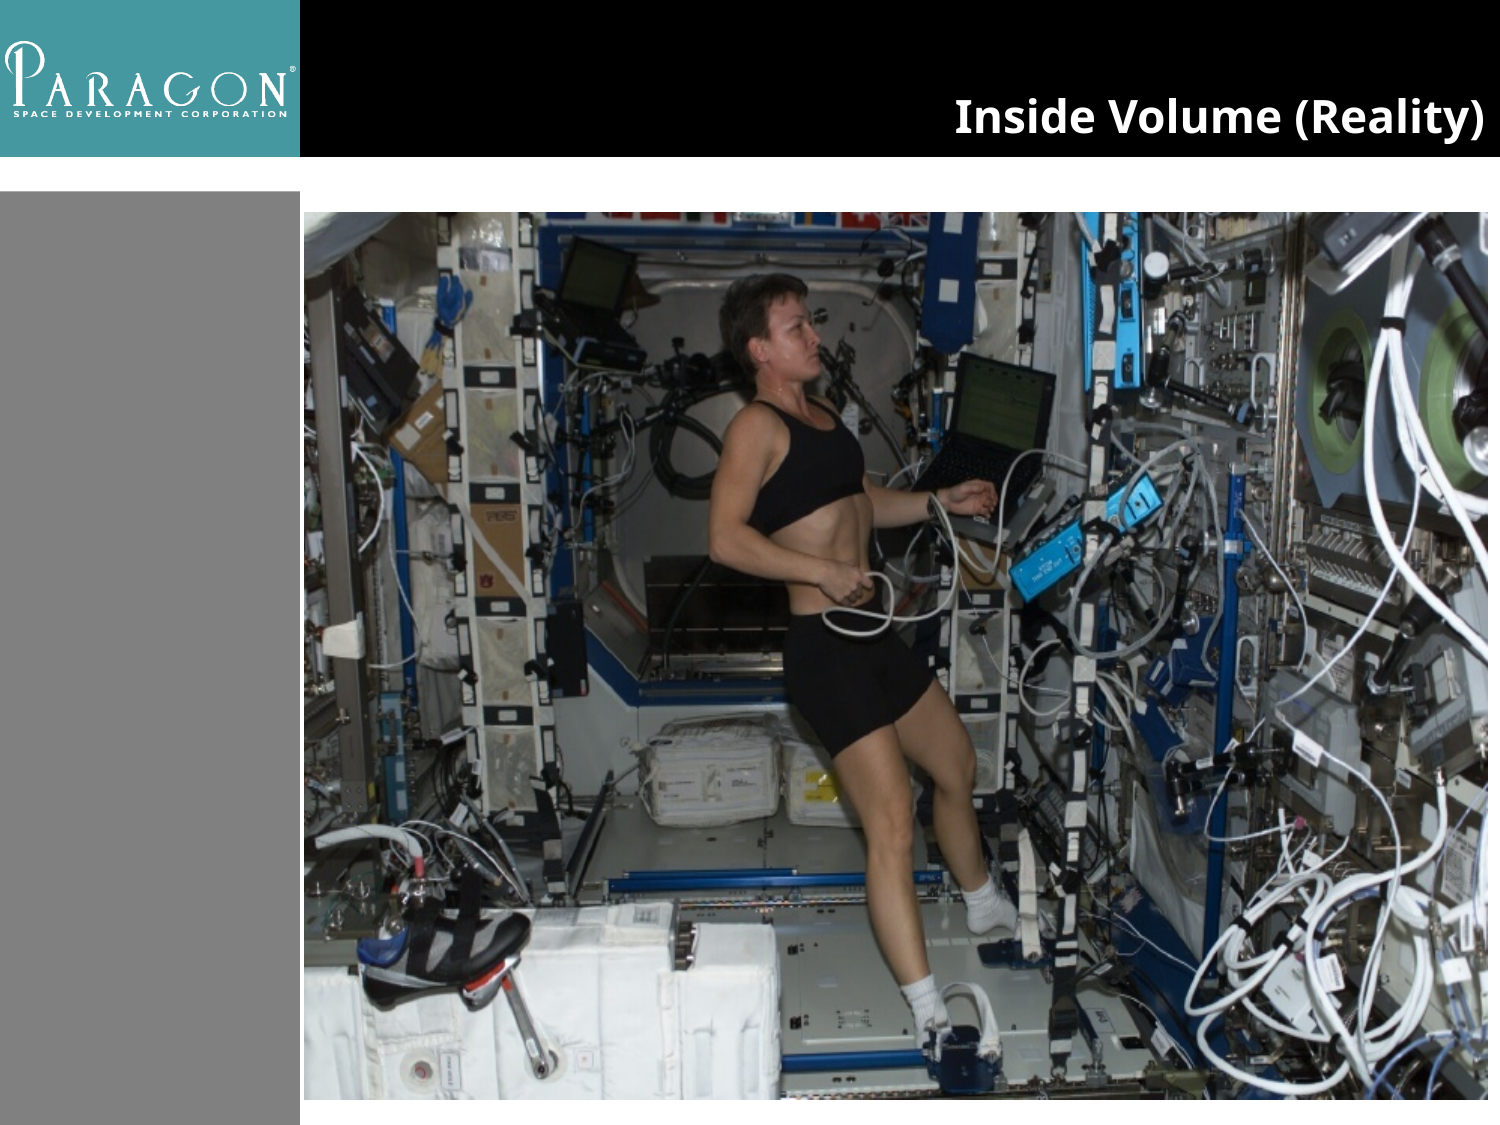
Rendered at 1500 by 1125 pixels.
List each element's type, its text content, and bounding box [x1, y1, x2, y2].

picture [0, 36, 300, 122]
title Inside Volume (Reality) [150, 76, 1500, 155]
picture [303, 212, 1488, 1101]
